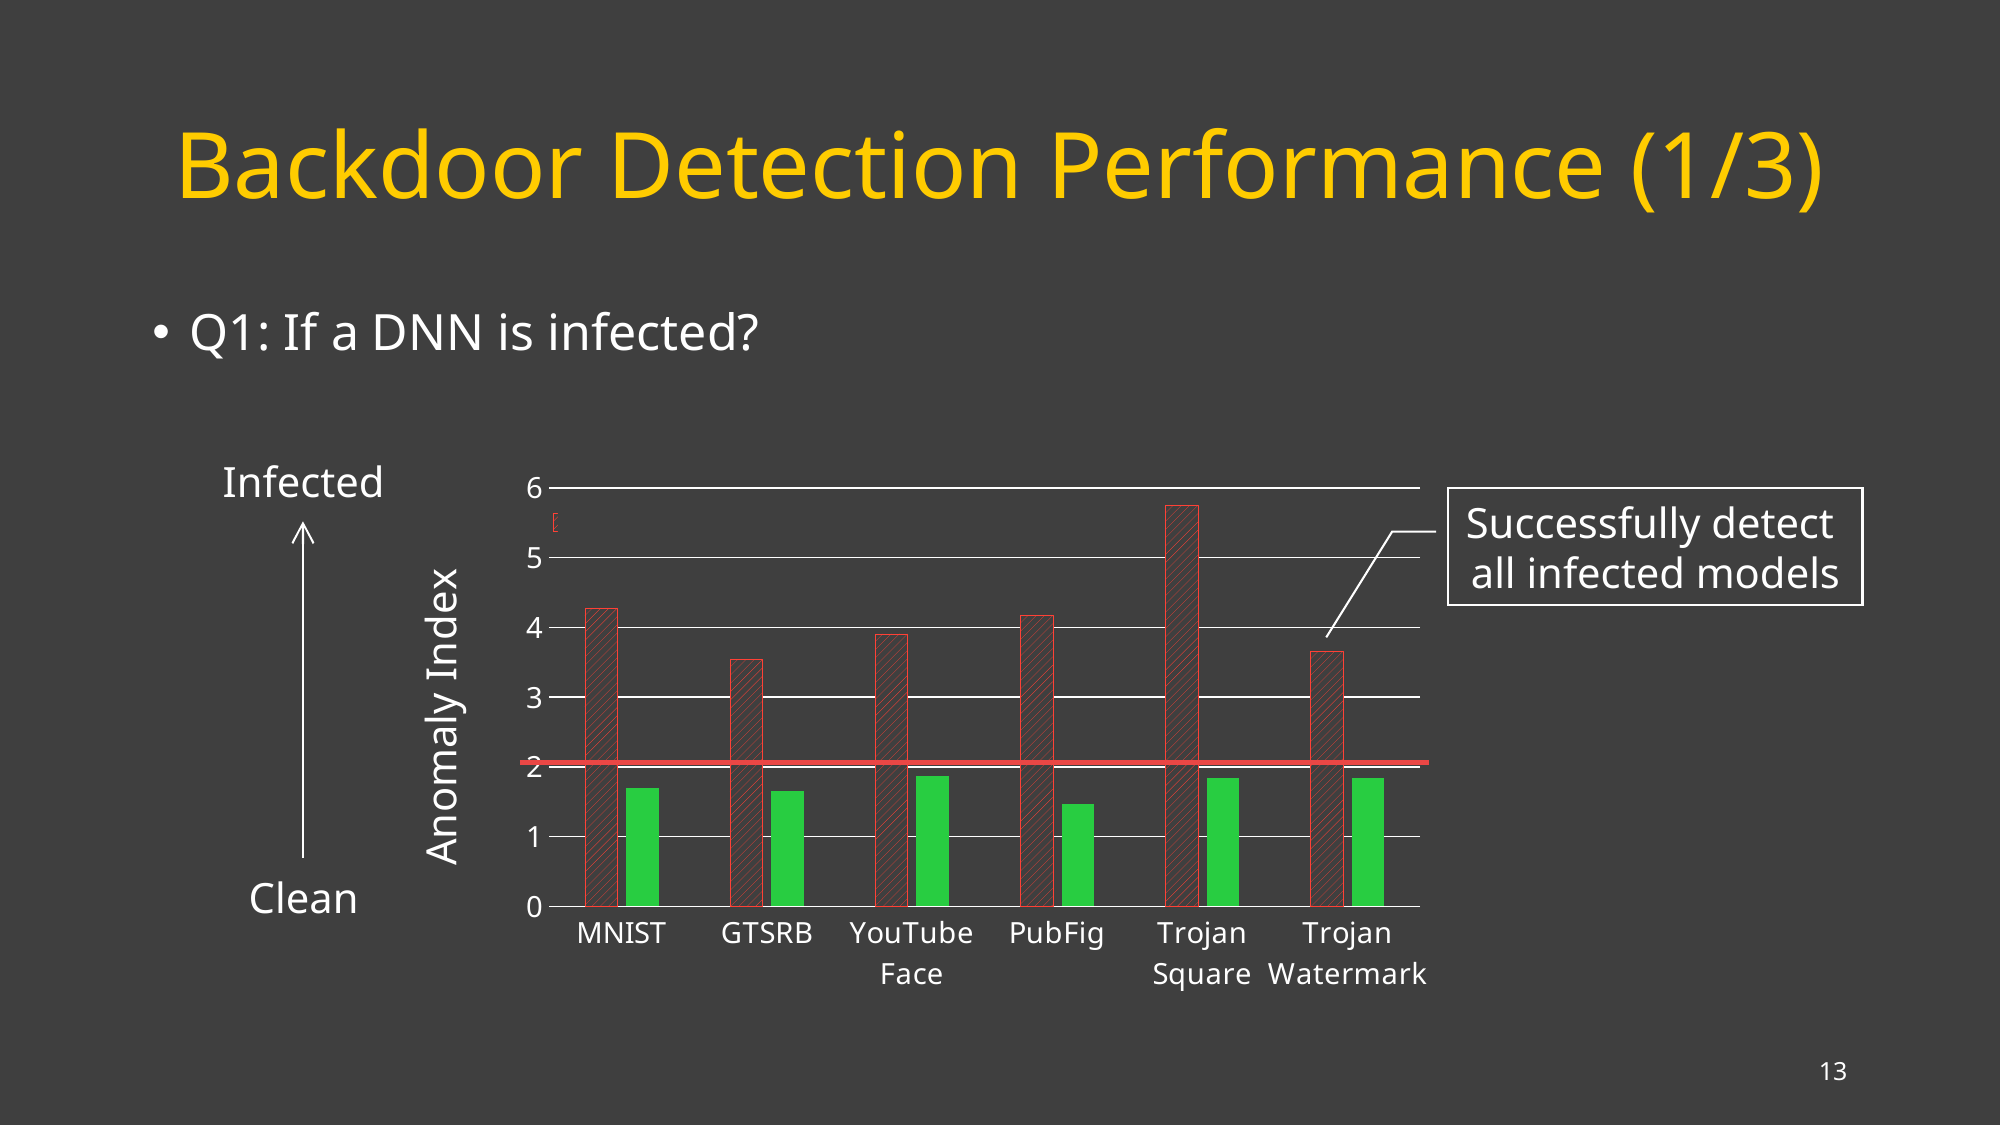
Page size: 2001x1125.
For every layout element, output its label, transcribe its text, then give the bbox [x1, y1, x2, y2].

text_box Clean [233, 864, 374, 930]
title Backdoor Detection Performance (1/3) [137, 59, 1863, 278]
text_box Successfully detect all infected models [1449, 487, 1864, 606]
chart [395, 456, 1449, 1005]
list Q1: If a DNN is infected? [137, 299, 1863, 1014]
slide_number 12 [1412, 1042, 1863, 1103]
text_box Infected [207, 448, 400, 514]
